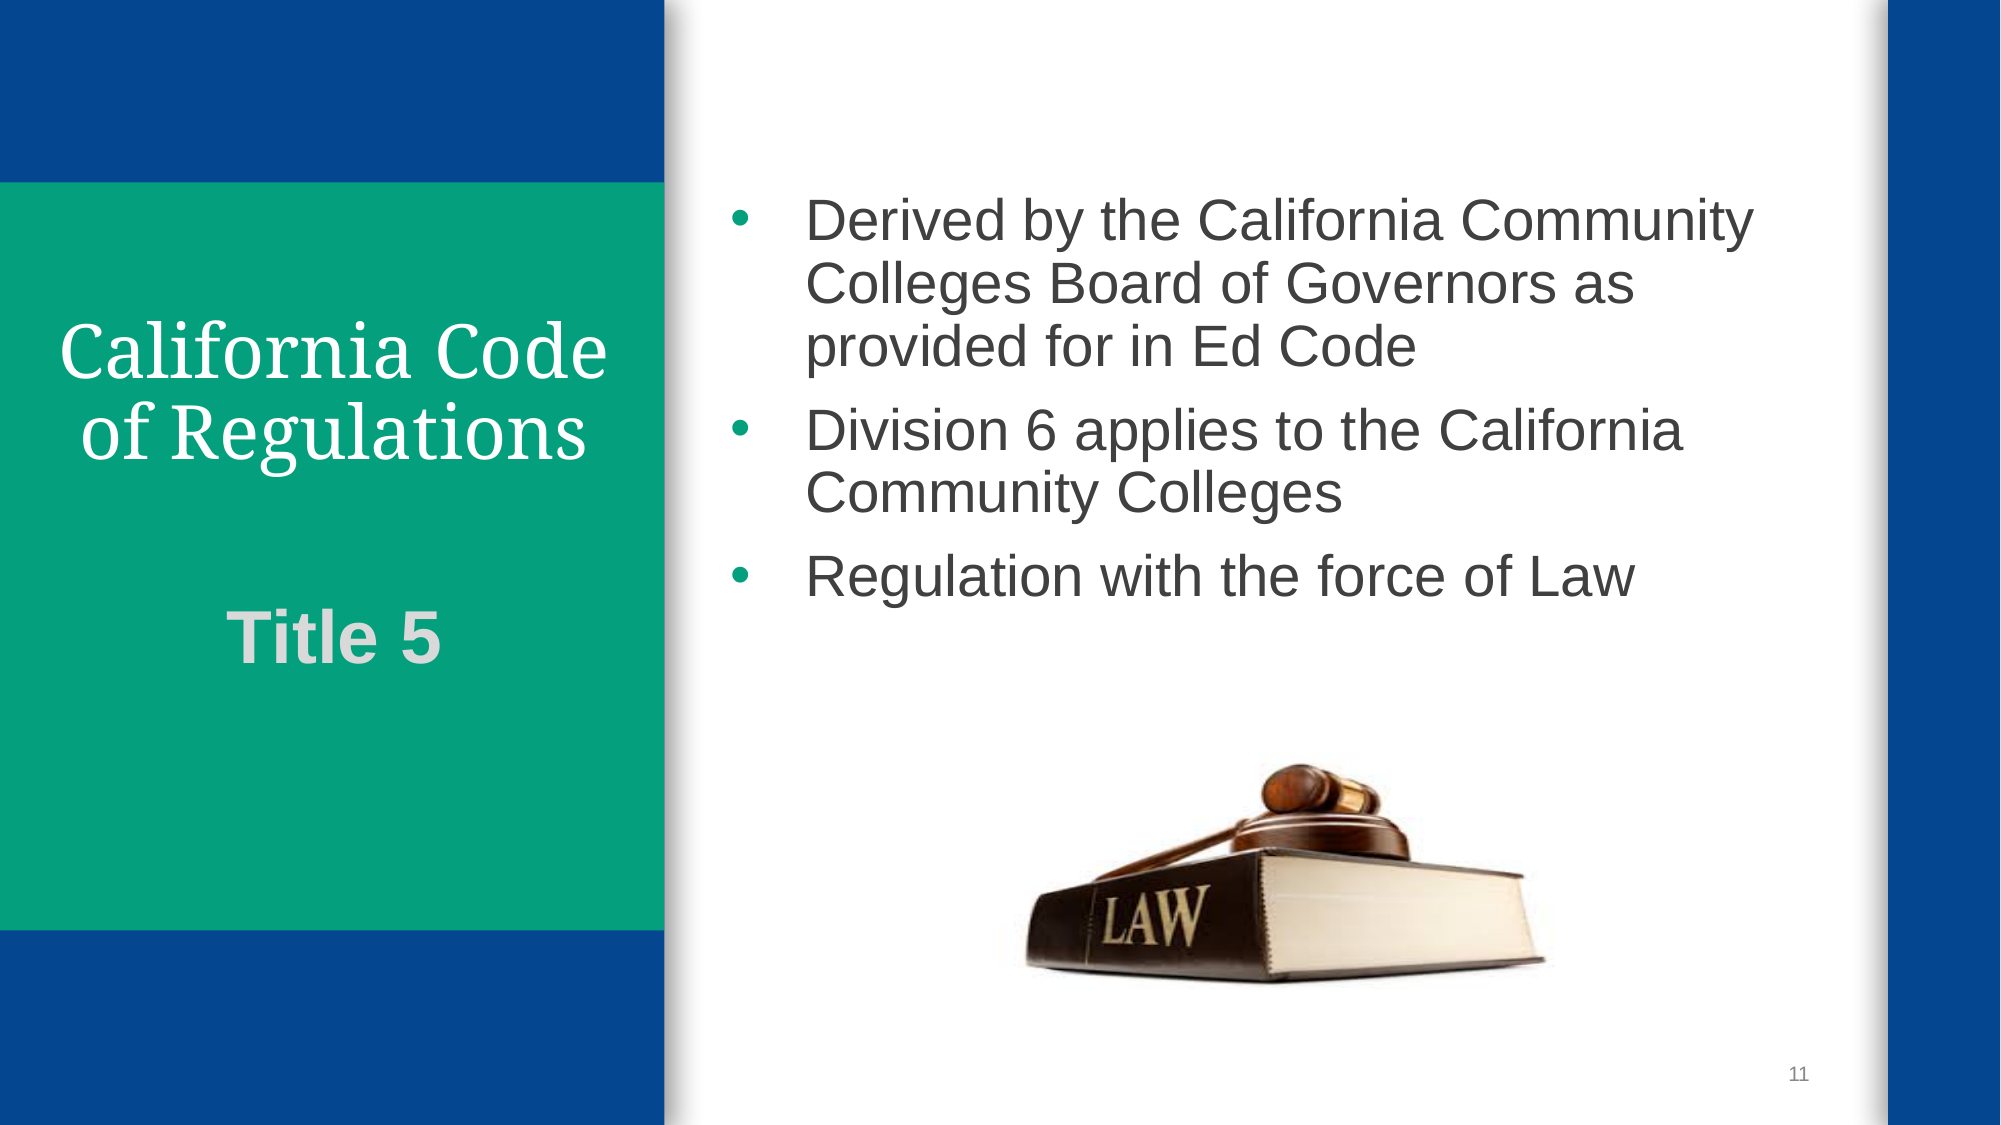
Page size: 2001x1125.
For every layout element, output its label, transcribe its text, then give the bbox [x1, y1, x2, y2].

slide_number 11 [1359, 1042, 1810, 1103]
picture [998, 753, 1567, 996]
list Derived by the California Community Colleges Board of Governors as provided for in Ed Code Division 6 applies to the California Community Colleges Regulation with the force of Law [715, 182, 1810, 949]
list Title 5 [40, 480, 629, 896]
title California Code of Regulations [40, 219, 629, 480]
